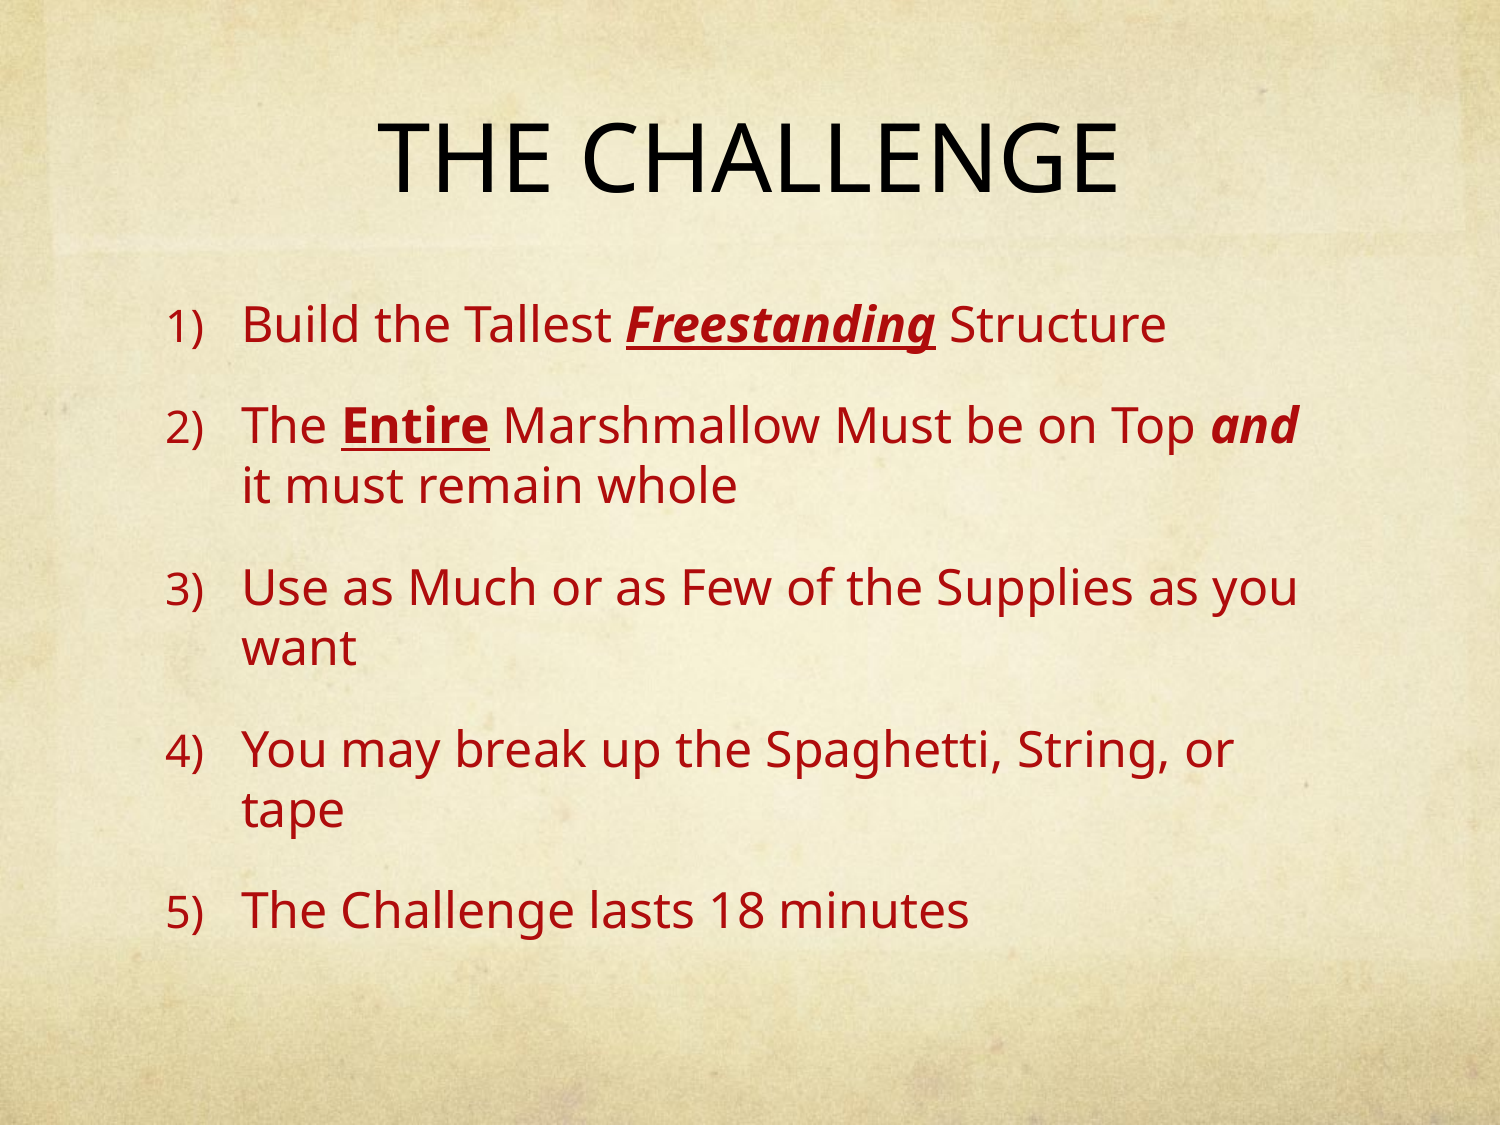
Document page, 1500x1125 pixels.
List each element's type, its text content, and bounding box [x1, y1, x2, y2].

list Build the Tallest Freestanding Structure The Entire Marshmallow Must be on Top and it must remain whole Use as Much or as Few of the Supplies as you want You may break up the Spaghetti, String, or tape The Challenge lasts 18 minutes [150, 284, 1350, 950]
picture [0, 0, 1500, 1125]
title THE CHALLENGE [150, 82, 1350, 225]
